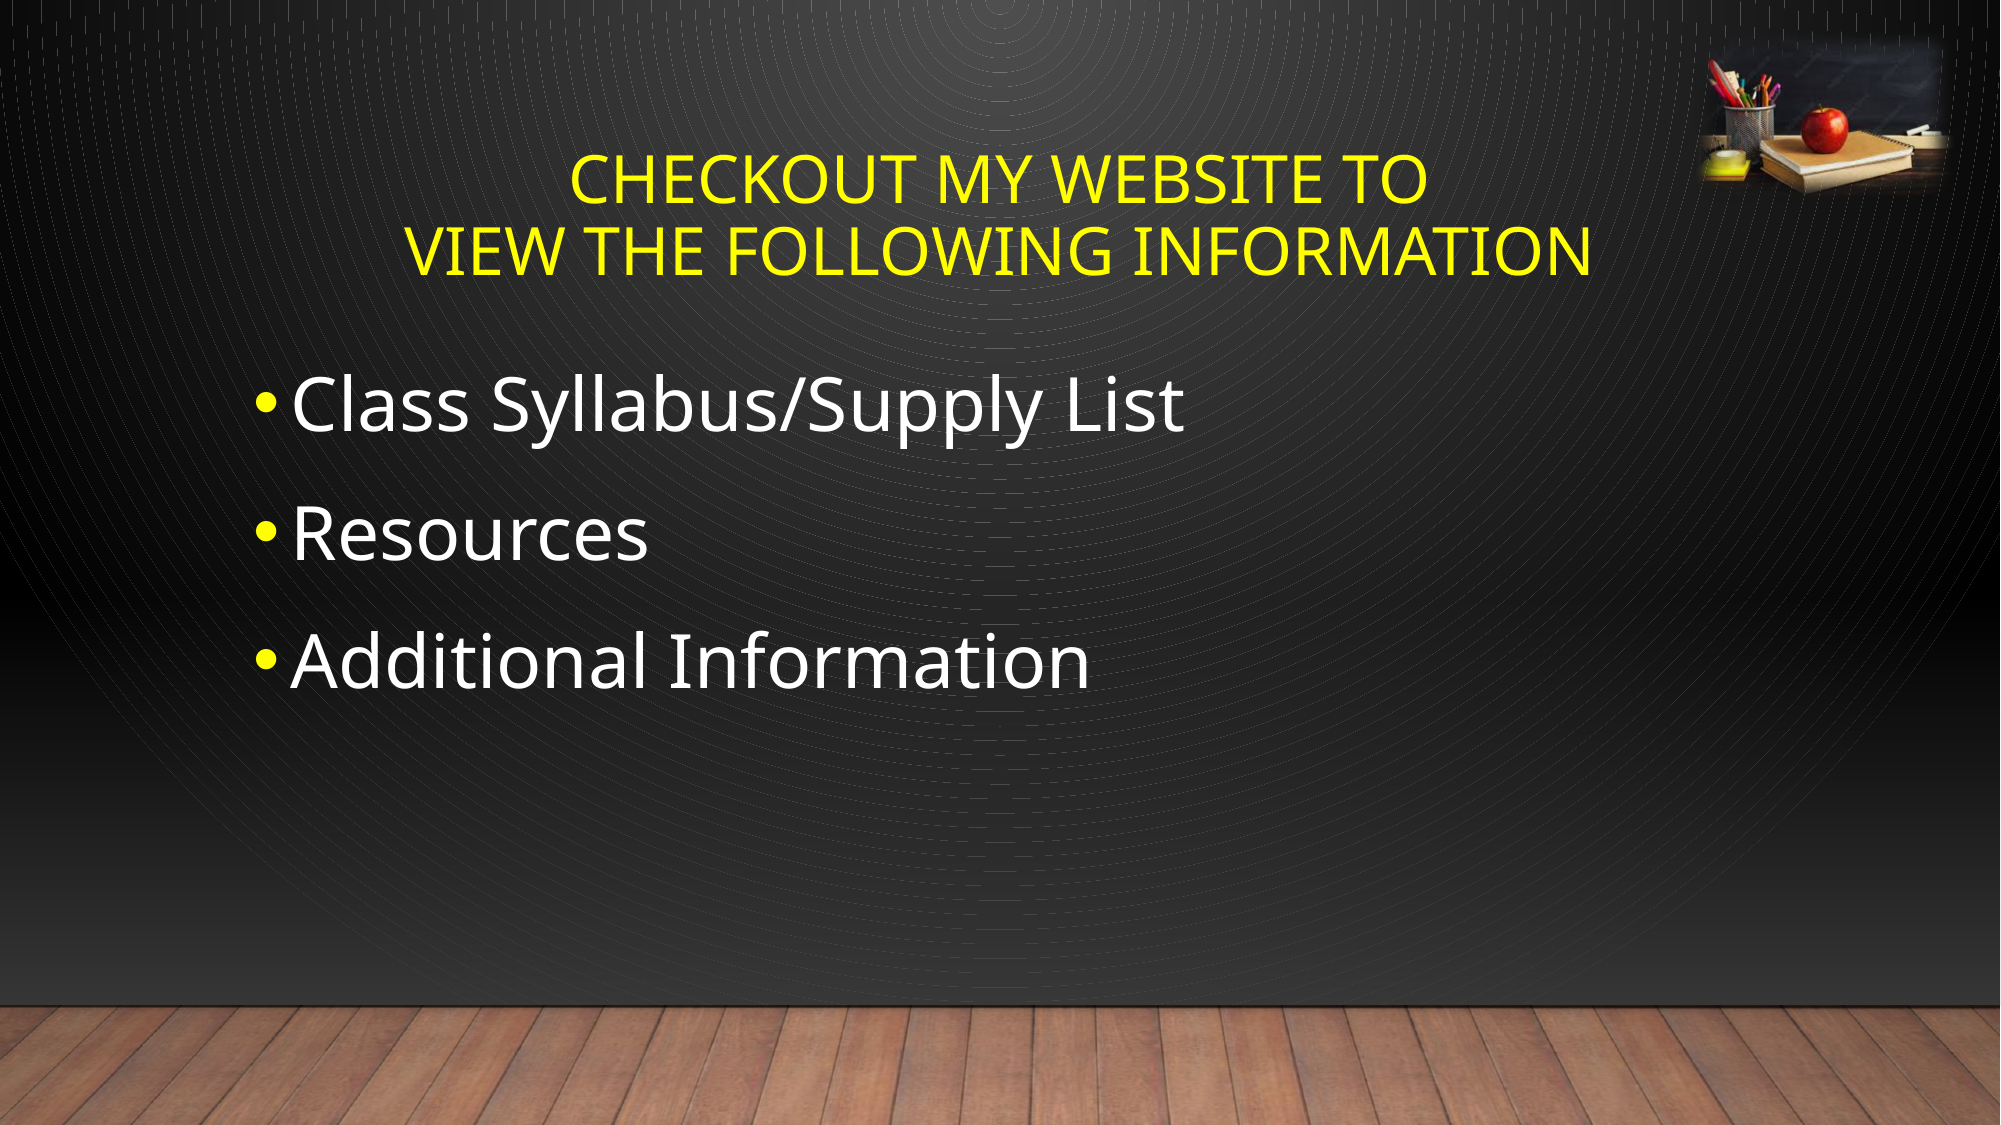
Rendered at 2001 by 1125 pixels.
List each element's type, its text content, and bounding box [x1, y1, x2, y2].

picture [0, 1005, 2000, 1125]
title CHECKOUT MY WEBSITE TO VIEW THE FOLLOWING INFORMATION [238, 131, 1763, 305]
picture [1692, 28, 1957, 204]
list Class Syllabus/Supply List Resources Additional Information [238, 330, 1763, 897]
